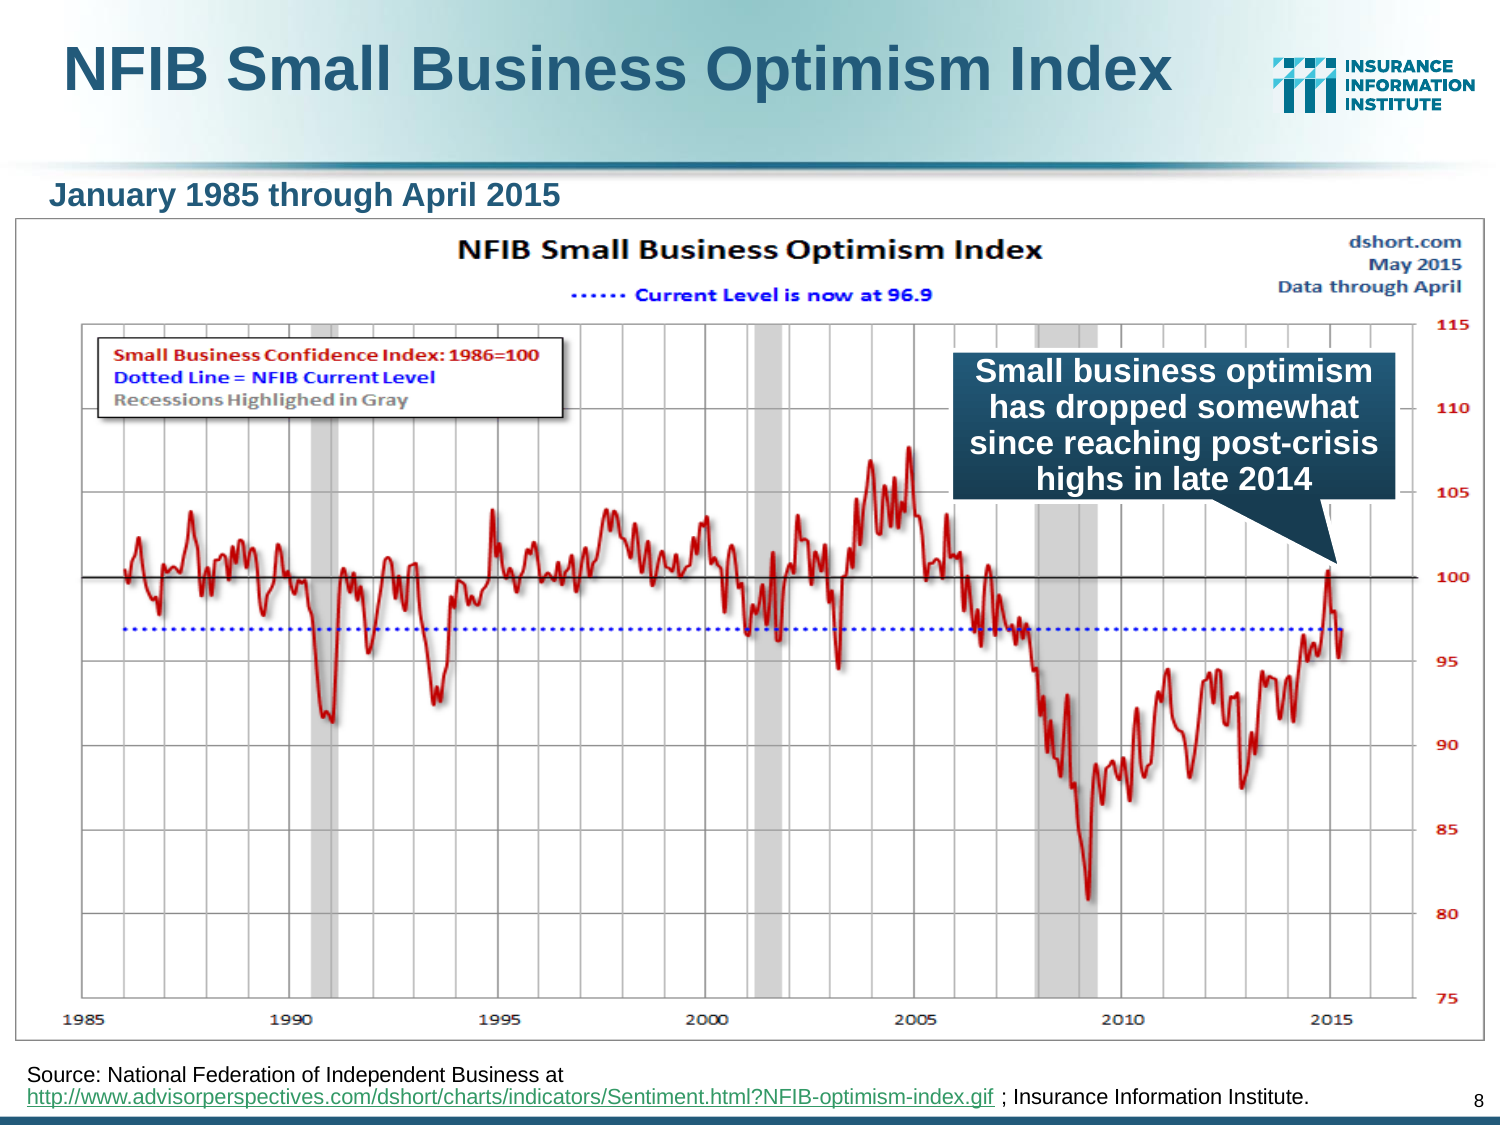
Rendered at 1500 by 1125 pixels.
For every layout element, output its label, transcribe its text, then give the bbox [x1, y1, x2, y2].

picture [0, 0, 1500, 189]
text_box NFIB Small Business Optimism Index [56, 0, 1271, 142]
picture [14, 218, 1485, 1041]
text_box Source: National Federation of Independent Business at http://www.advisorperspectives.com/dshort/charts/indicators/Sentiment.html?NFIB-optimism-index.gif ; Insurance Information Institute. [0, 1064, 1434, 1125]
text_box January 1985 through April 2015 [49, 177, 1398, 214]
slide_number 8 [1410, 1091, 1485, 1112]
